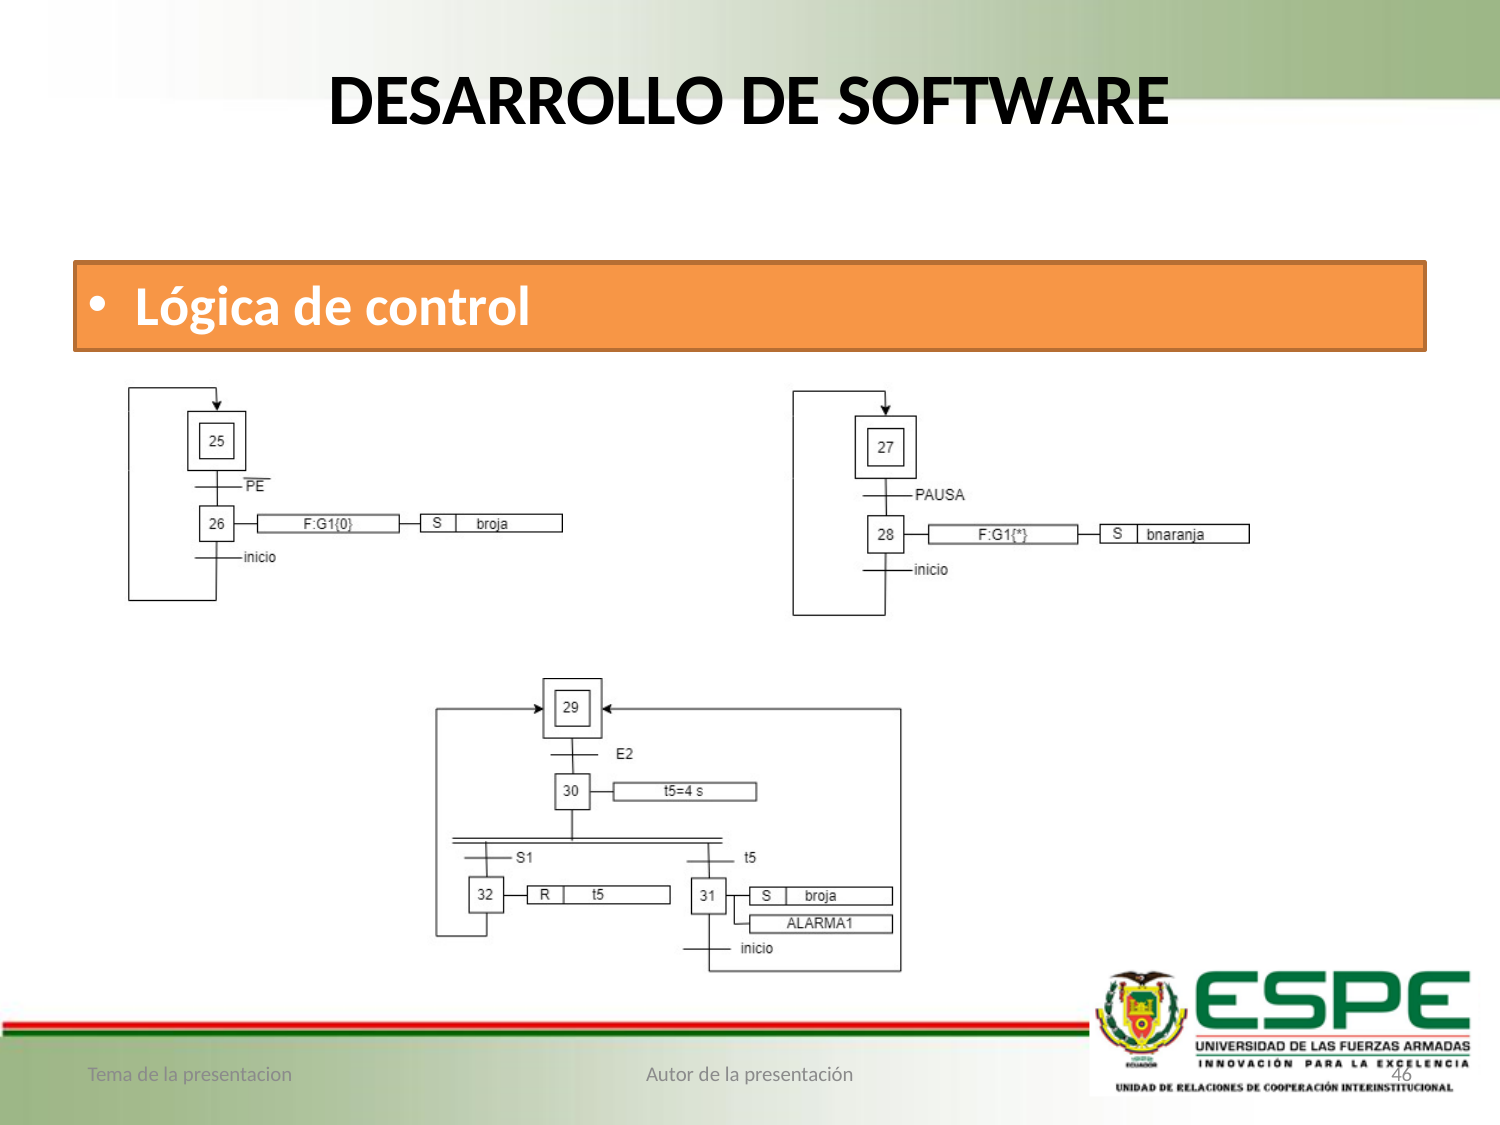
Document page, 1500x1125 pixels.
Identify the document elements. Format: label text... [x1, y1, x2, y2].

picture [0, 0, 1500, 1125]
slide_number 46 [1074, 1042, 1425, 1103]
slide_number Tema de la presentacion [75, 1042, 425, 1103]
list Lógica de control [73, 260, 1427, 352]
footer Autor de la presentación [512, 1042, 988, 1103]
title DESARROLLO DE SOFTWARE [75, 45, 1425, 233]
